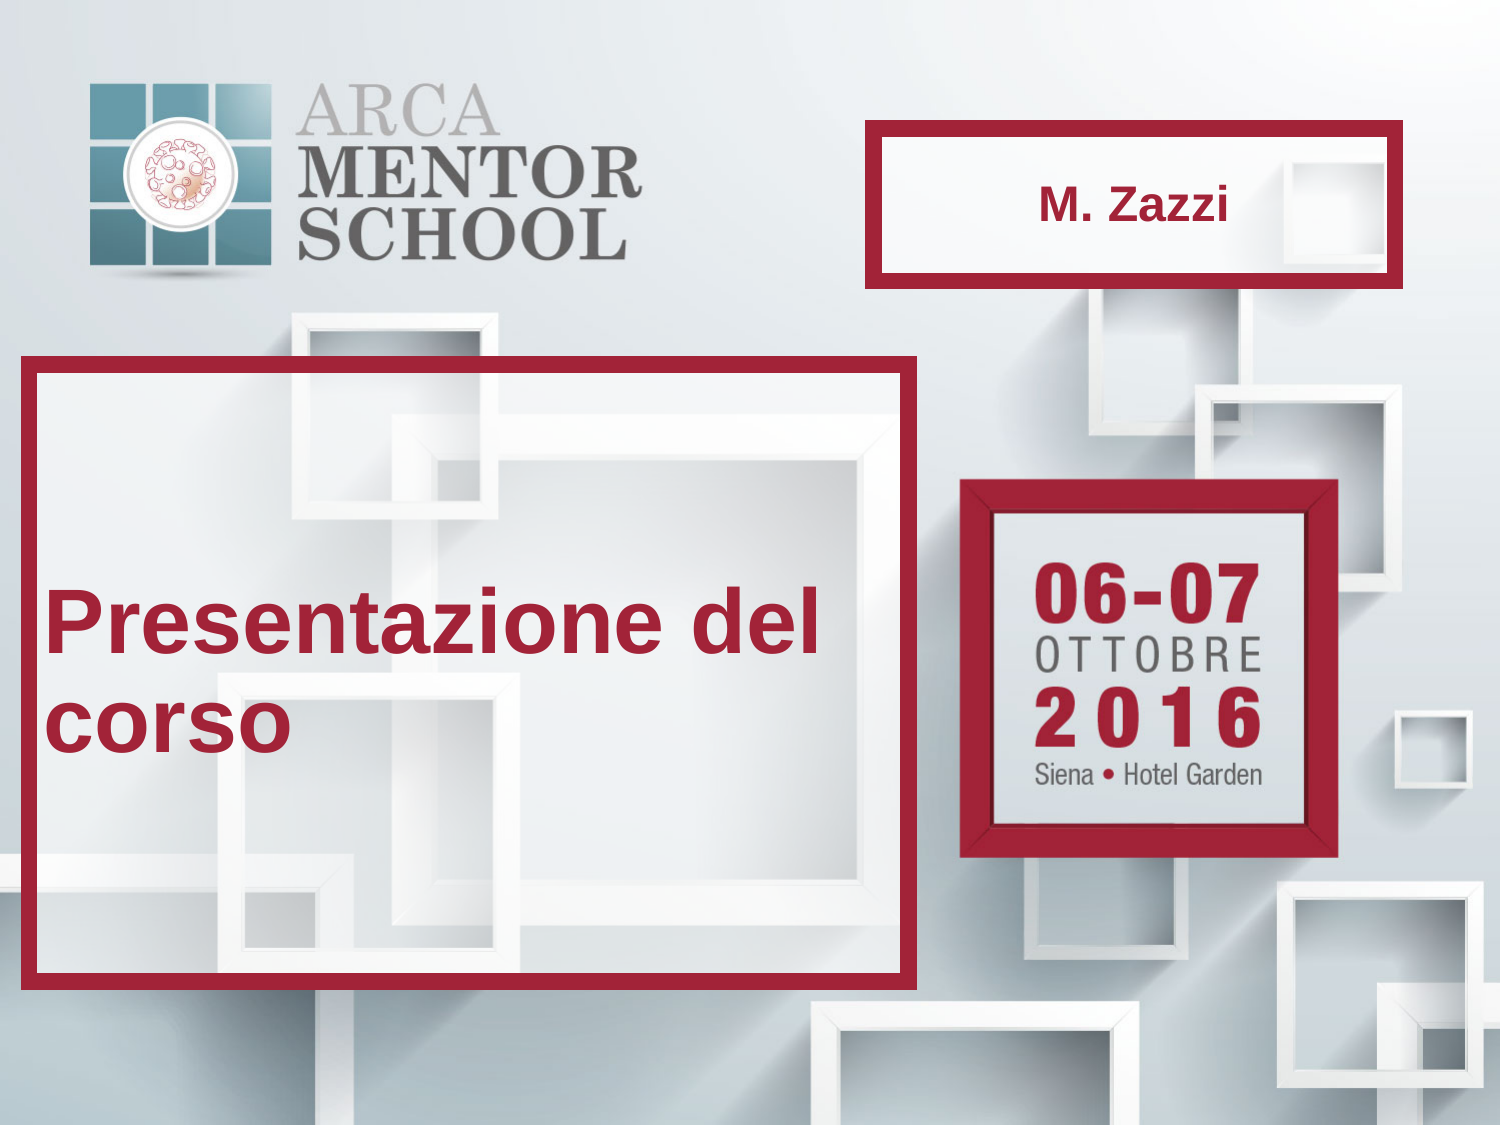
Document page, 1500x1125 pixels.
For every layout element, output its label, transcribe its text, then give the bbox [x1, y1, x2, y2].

picture [0, 0, 1500, 1125]
title Presentazione del corso [21, 356, 917, 990]
subtitle M. Zazzi [865, 120, 1403, 289]
